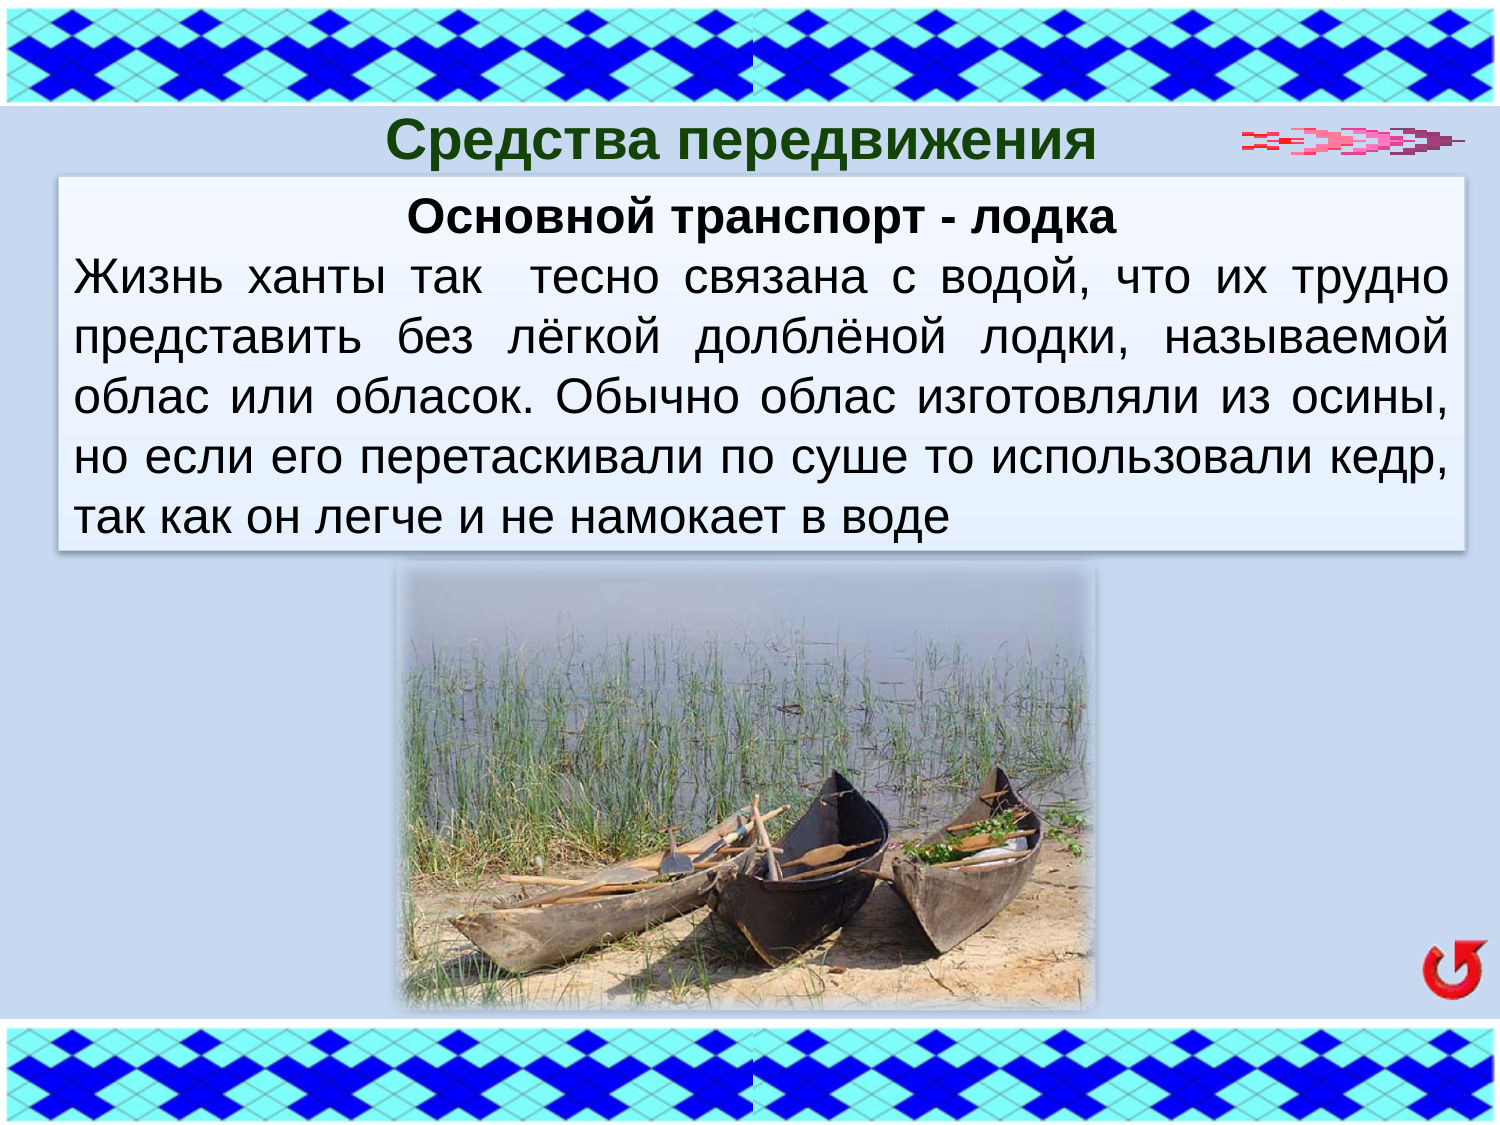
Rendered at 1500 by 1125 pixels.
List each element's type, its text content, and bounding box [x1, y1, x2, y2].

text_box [0, 1019, 1500, 1125]
text_box Основной транспорт - лодка Жизнь ханты так тесно связана с водой, что их трудно представить без лёгкой долблёной лодки, называемой облас или обласок. Обычно облас изготовляли из осины, но если его перетаскивали по суше то использовали кедр, так как он легче и не намокает в воде [58, 175, 1466, 551]
picture [1412, 925, 1500, 1014]
picture [1230, 128, 1466, 156]
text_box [0, 0, 1500, 106]
text_box Средства передвижения [0, 112, 1500, 179]
picture [386, 550, 1105, 1020]
